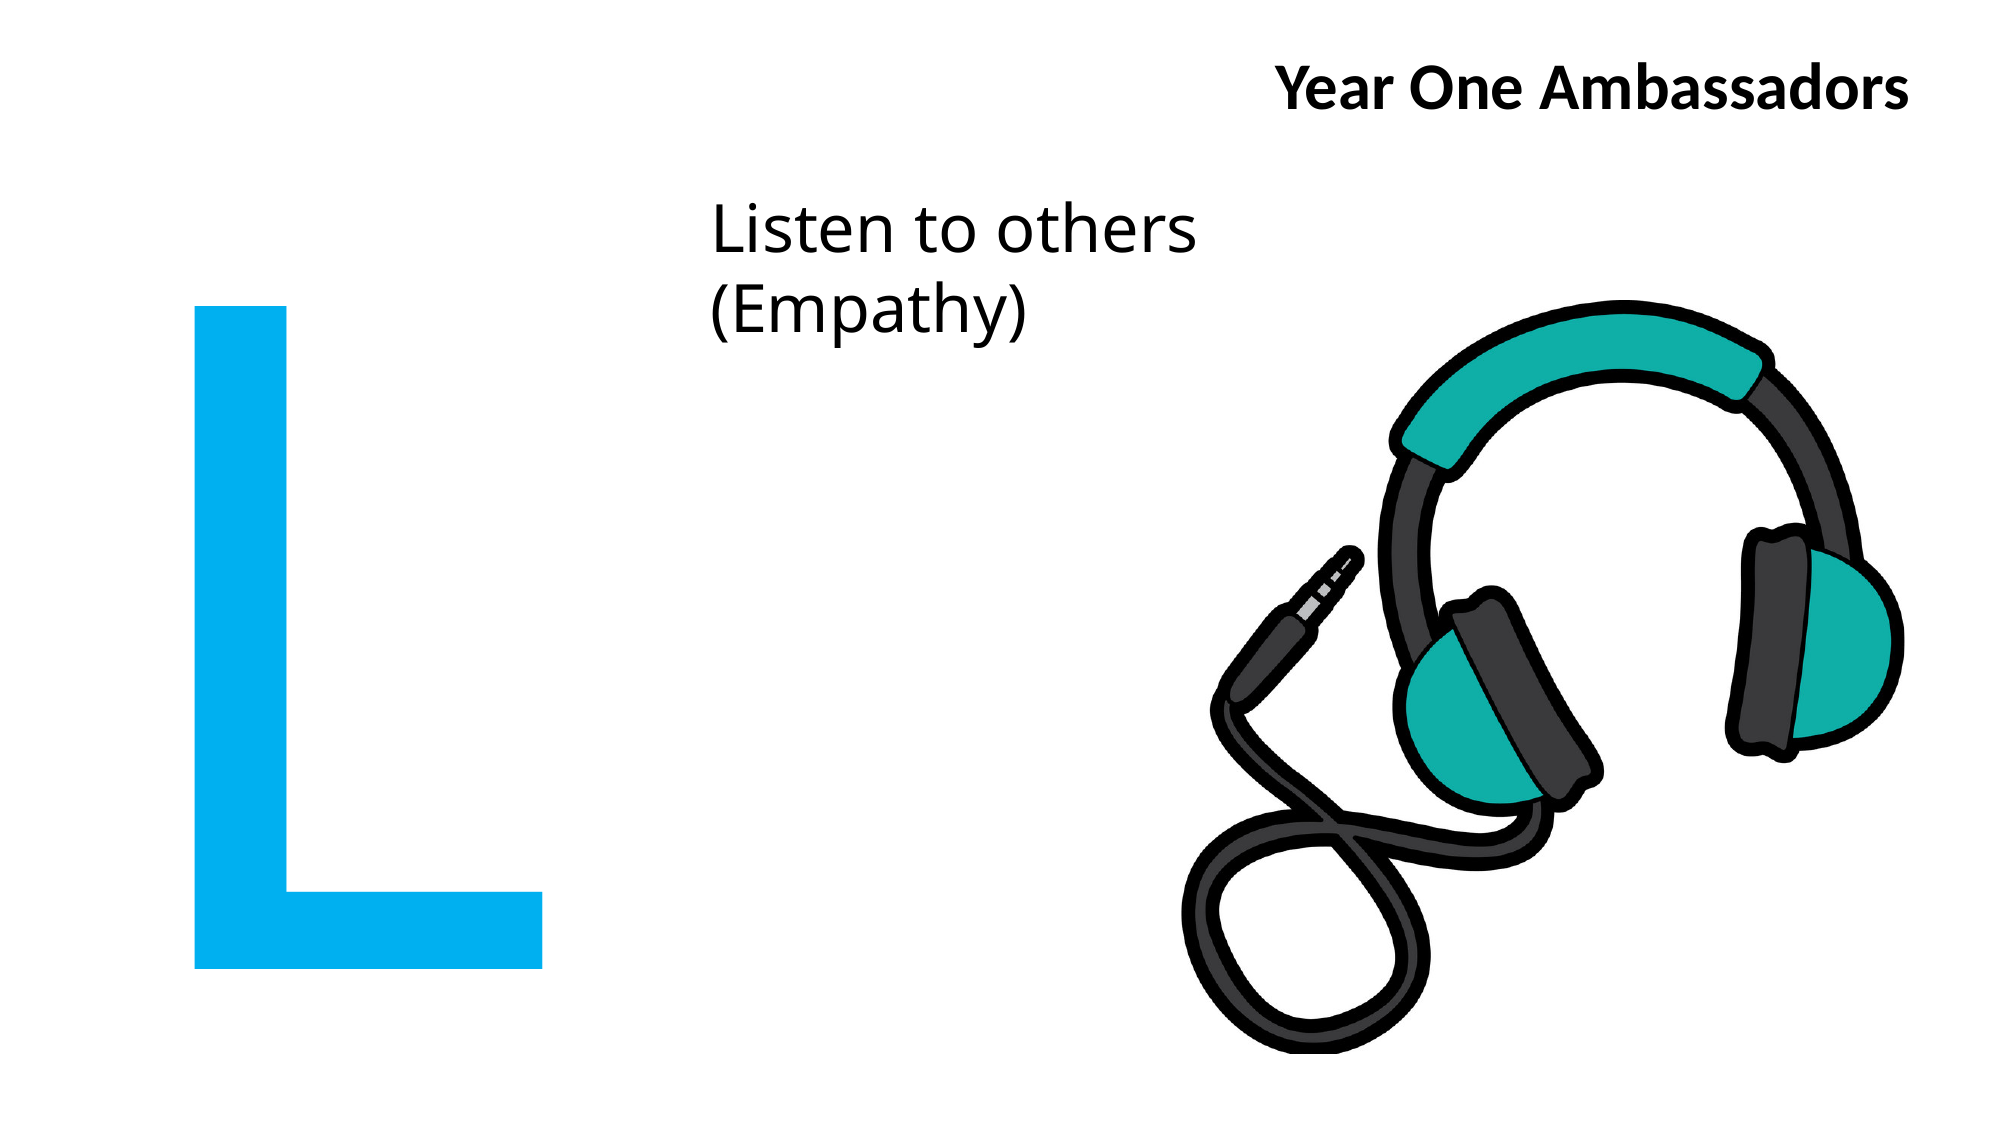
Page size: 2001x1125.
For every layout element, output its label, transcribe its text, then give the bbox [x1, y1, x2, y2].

text_box Year One Ambassadors [1260, 35, 1939, 130]
text_box L [110, 0, 576, 1125]
picture [1181, 300, 1905, 1054]
text_box Listen to others (Empathy) [695, 177, 1215, 353]
